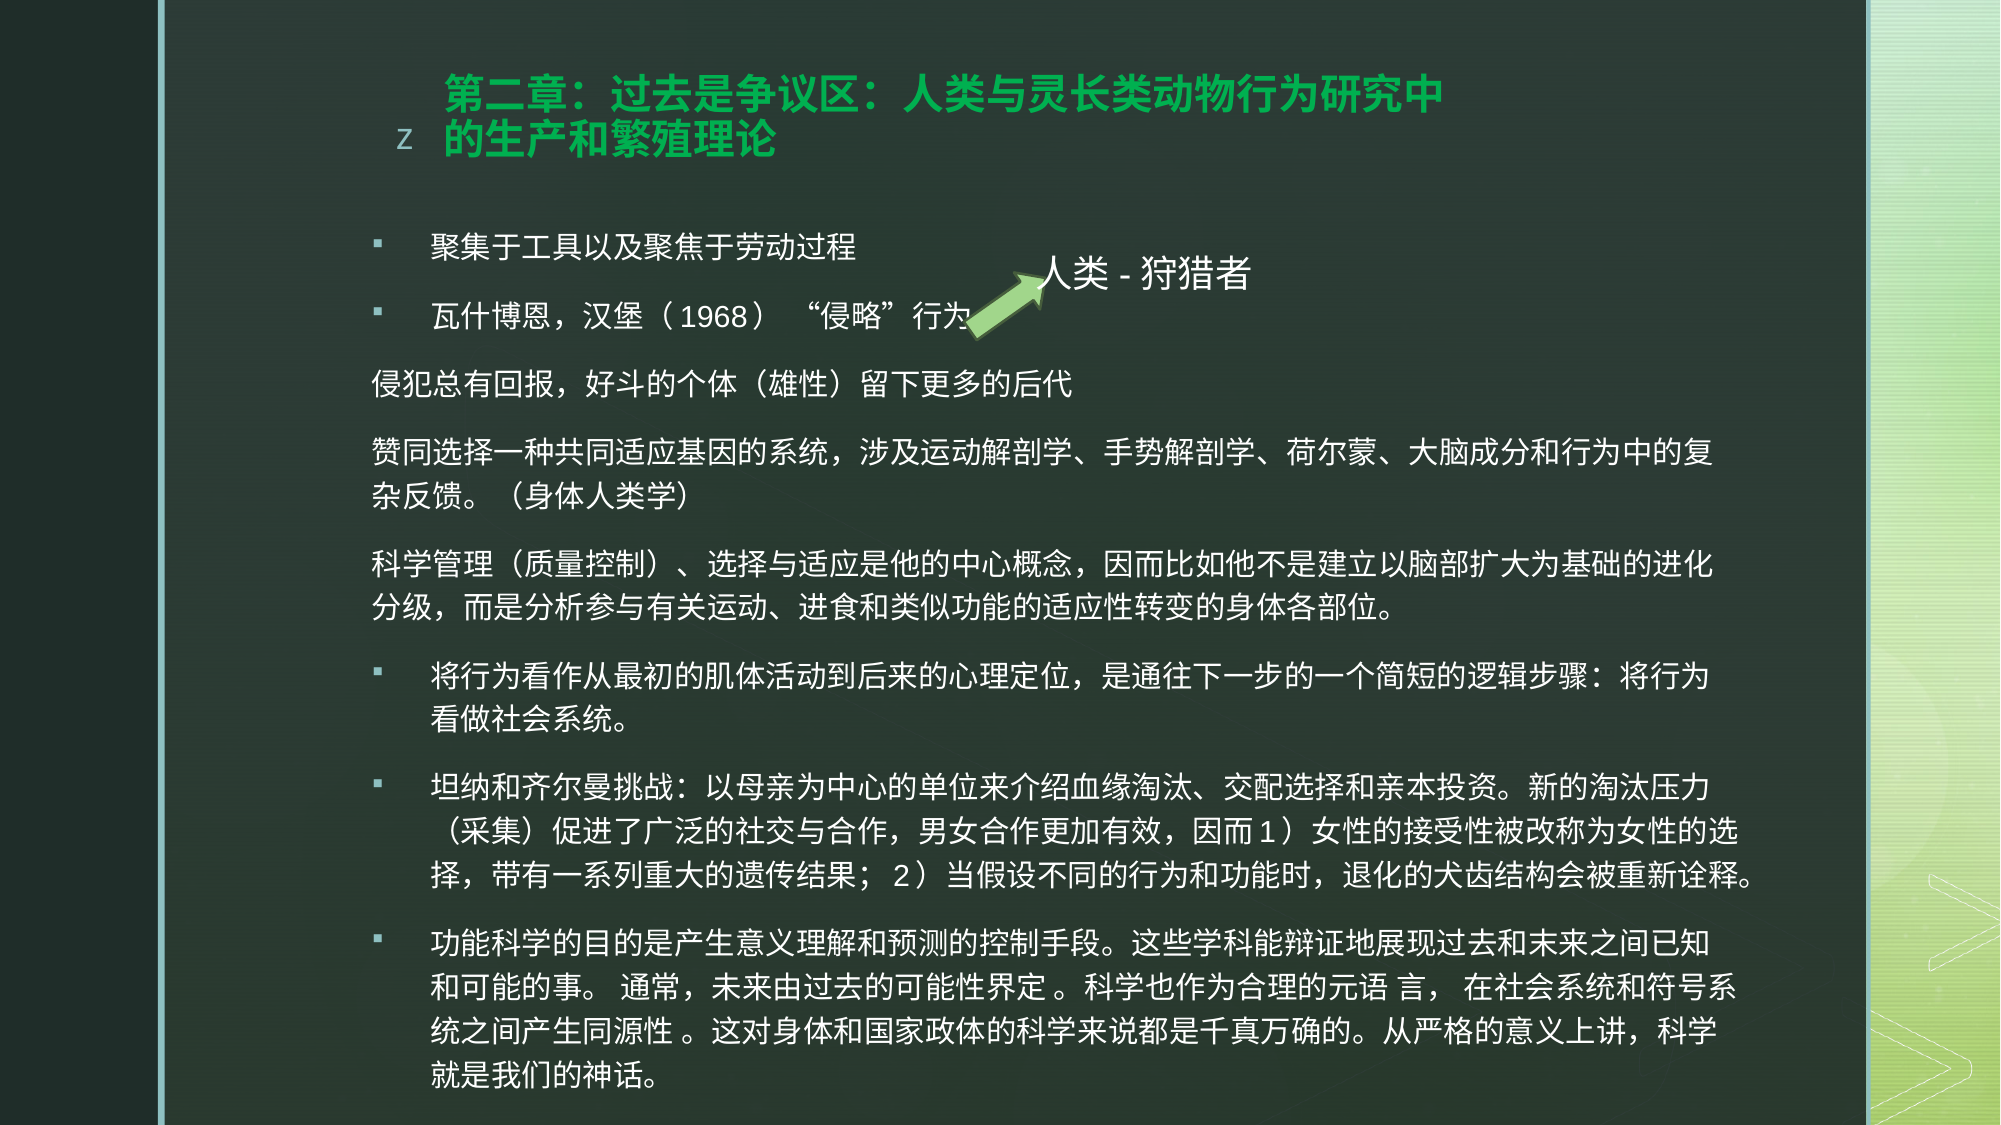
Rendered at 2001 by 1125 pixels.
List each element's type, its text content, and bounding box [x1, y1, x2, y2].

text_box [961, 242, 1245, 328]
list 聚集于工具以及聚焦于劳动过程 瓦什博恩，汉堡（1968） “侵略”行为 侵犯总有回报，好斗的个体（雄性）留下更多的后代 赞同选择一种共同适应基因的系统，涉及运动解剖学、手势解剖学、荷尔蒙、大脑成分和行为中的复杂反馈。（身体人类学） 科学管理（质量控制）、选择与适应是他的中心概念，因而比如他不是建立以脑部扩大为基础的进化分级，而是分析参与有关运动、进食和类似功能的适应性转变的身体各部位。 将行为看作从最初的肌体活动到后来的心理定位，是通往下一步的一个简短的逻辑步骤：将行为看做社会系统。 坦纳和齐尔曼挑战：以母亲为中心的单位来介绍血缘淘汰、交配选择和亲本投资。新的淘汰压力（采集）促进了广泛的社交与合作，男女合作更加有效，因而1）女性的接受性被改称为女性的选择，带有一系列重大的遗传结果；2）当假设不同的行为和功能时，退化的犬齿结构会被重新诠释。 功能科学的目的是产生意义理解和预测的控制手段。这些学科能辩证地展现过去和末来之间已知和可能的事。 通常，未来由过去的可能性界定 。科学也作为合理的元语 言， 在社会系统和符号系统之间产生同源性 。这对身体和国家政体的科学来说都是千真万确的。从严格的意义上讲，科学就是我们的神话。 [356, 213, 1756, 1118]
title 第二章：过去是争议区：人类与灵长类动物行为研究中的生产和繁殖理论 [428, 65, 1496, 243]
picture [1871, 0, 2001, 1125]
